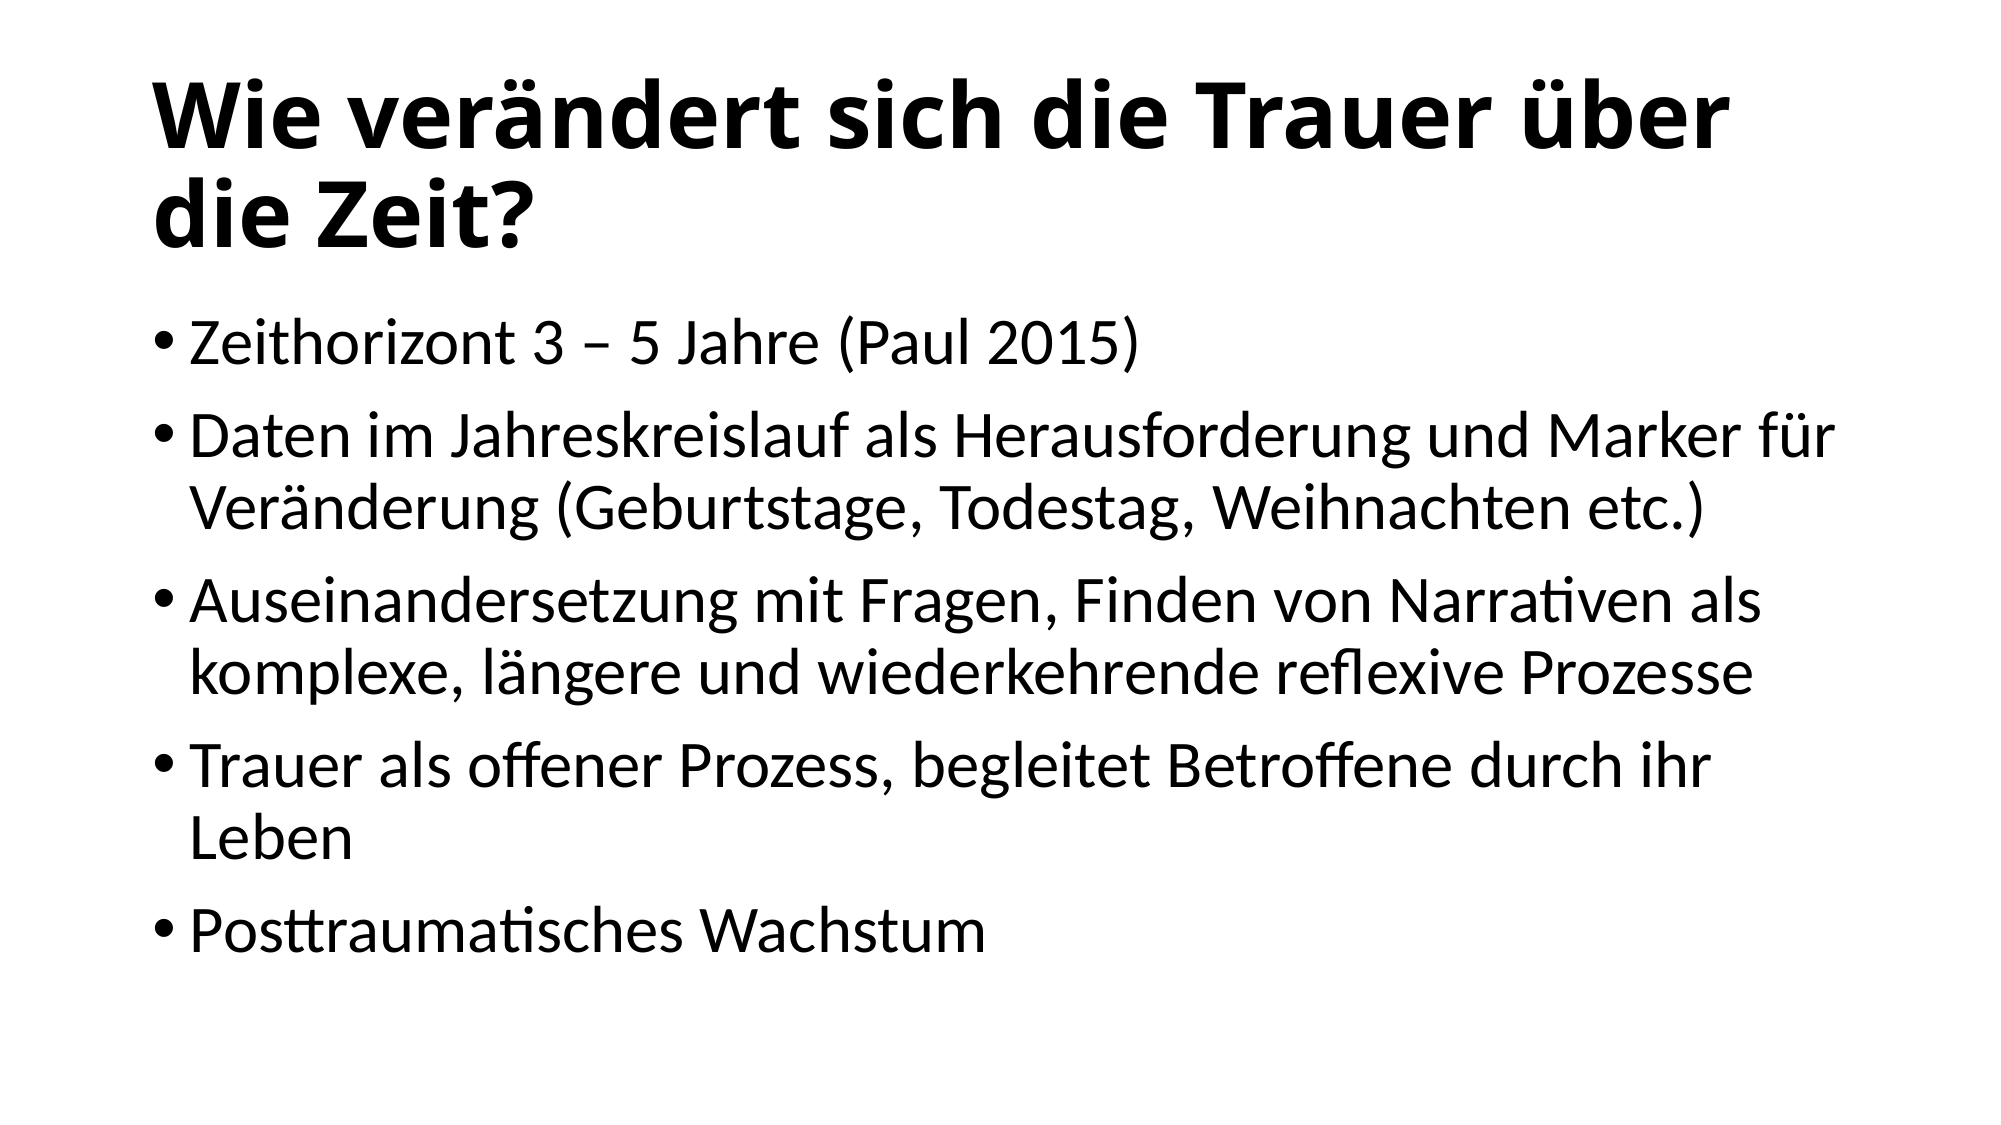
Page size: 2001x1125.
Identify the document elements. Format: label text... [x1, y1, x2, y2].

list Zeithorizont 3 – 5 Jahre (Paul 2015) Daten im Jahreskreislauf als Herausforderung und Marker für Veränderung (Geburtstage, Todestag, Weihnachten etc.) Auseinandersetzung mit Fragen, Finden von Narrativen als komplexe, längere und wiederkehrende reflexive Prozesse Trauer als offener Prozess, begleitet Betroffene durch ihr Leben Posttraumatisches Wachstum [137, 299, 1863, 1014]
title Wie verändert sich die Trauer über die Zeit? [137, 59, 1863, 278]
